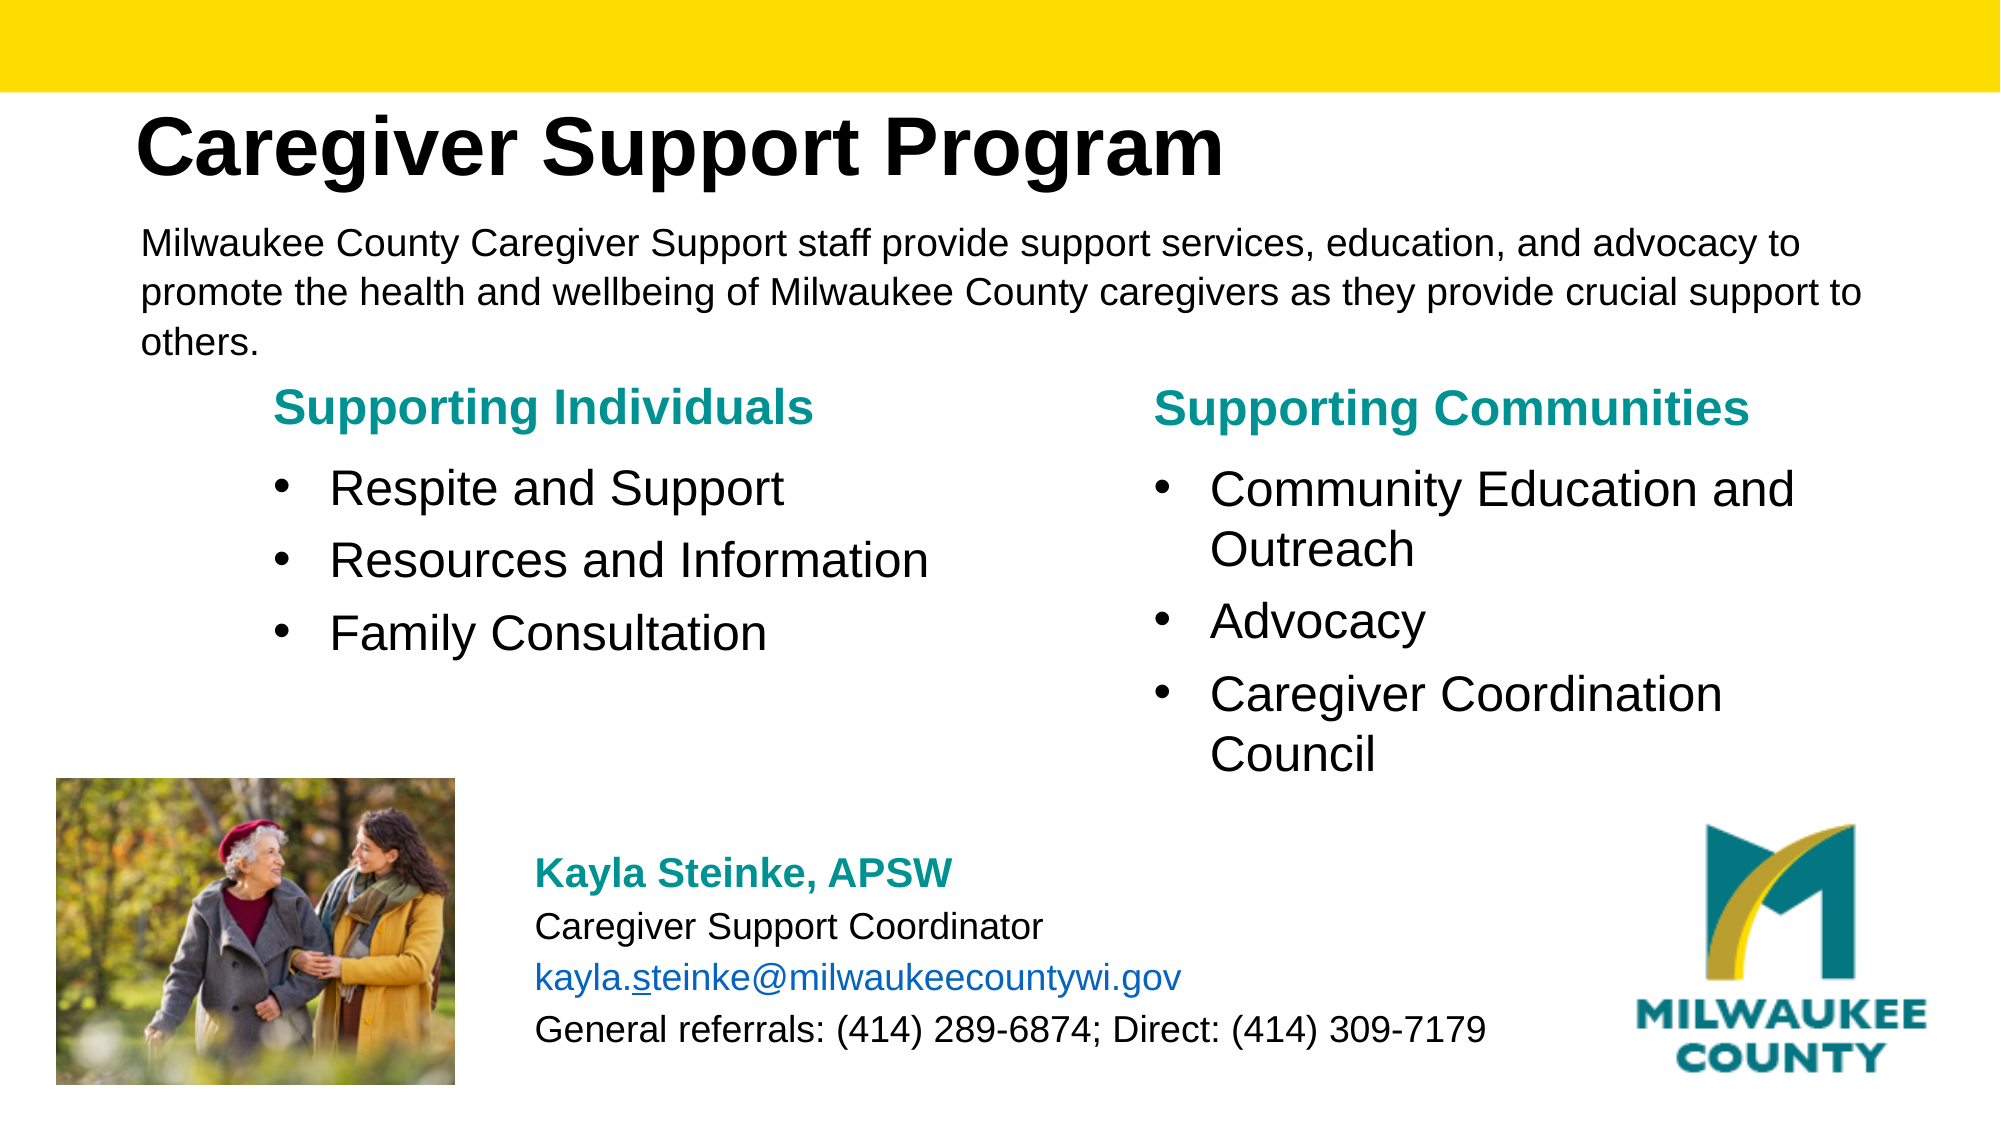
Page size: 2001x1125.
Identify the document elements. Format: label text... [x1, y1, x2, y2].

list Milwaukee County Caregiver Support staff provide support services, education, and advocacy to promote the health and wellbeing of Milwaukee County caregivers as they provide crucial support to others. [125, 207, 1970, 372]
text_box Supporting Communities Community Education and Outreach Advocacy Caregiver Coordination Council [1138, 367, 1898, 862]
text_box Kayla Steinke, APSW Caregiver Support Coordinator kayla.steinke@milwaukeecountywi.gov General referrals: (414) 289-6874; Direct: (414) 309-7179 [519, 831, 1516, 1057]
picture [0, 0, 2000, 1125]
text_box Supporting Individuals Respite and Support Resources and Information Family Consultation [258, 367, 983, 668]
title Caregiver Support Program [120, 41, 1845, 260]
